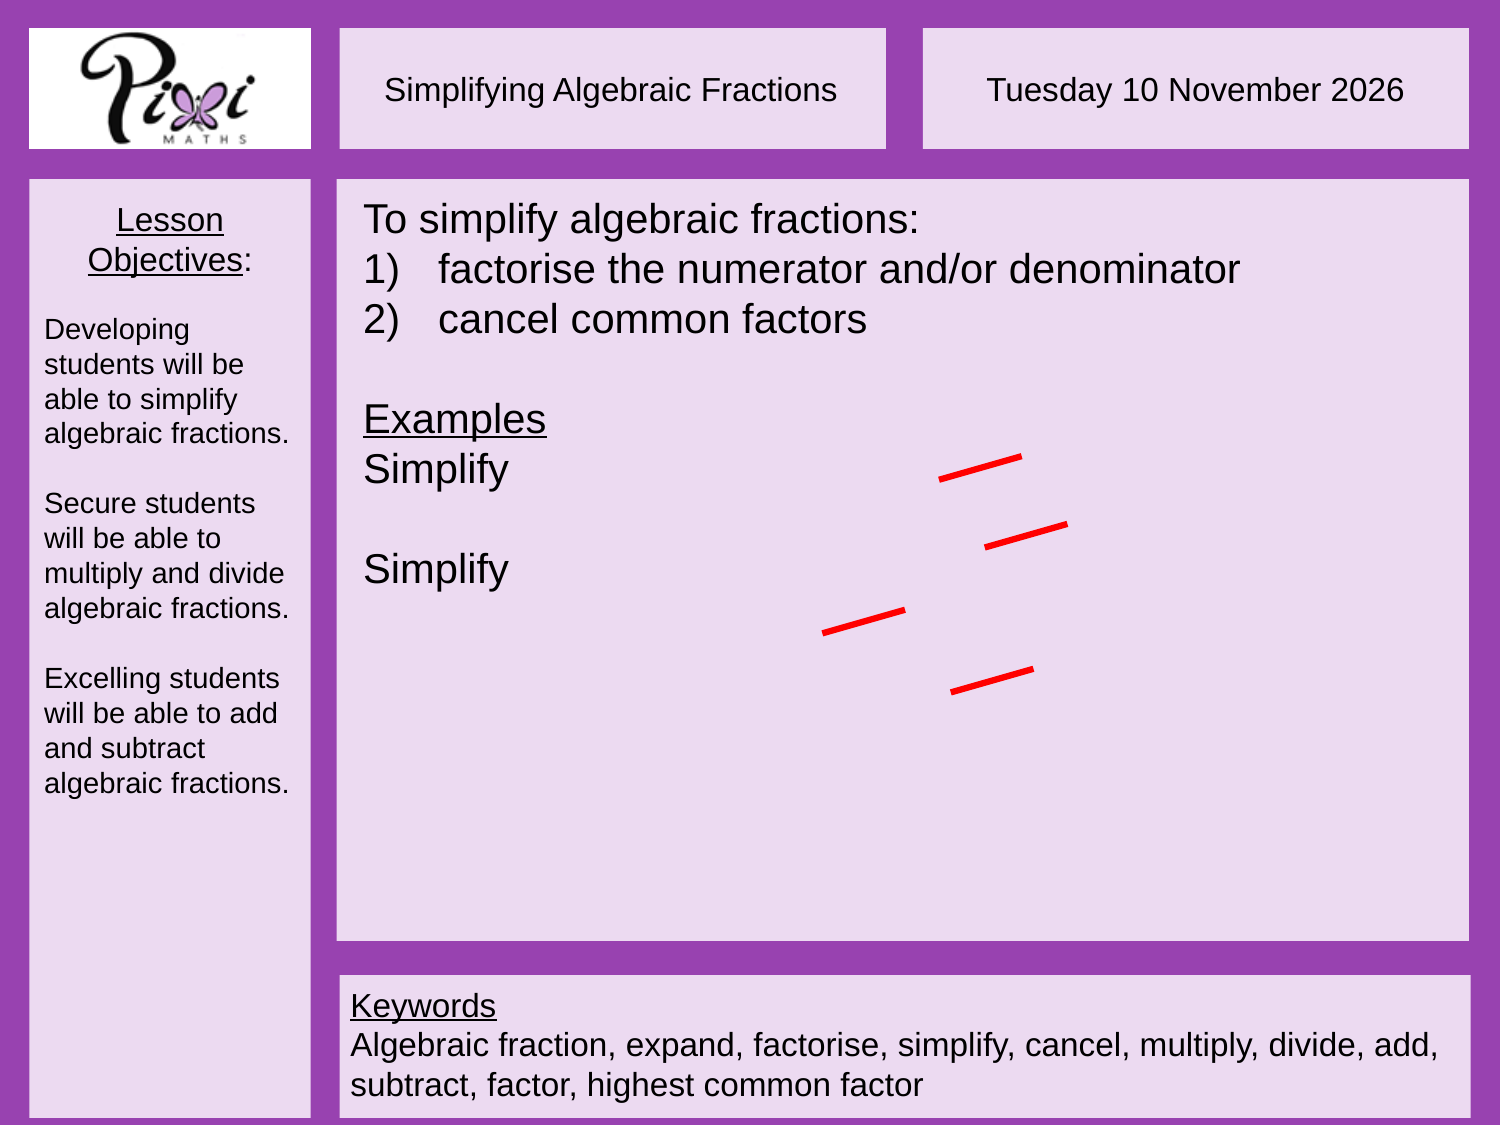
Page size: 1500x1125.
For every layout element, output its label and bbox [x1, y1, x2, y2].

picture [0, 0, 1500, 1125]
text_box [822, 609, 906, 634]
text_box [984, 523, 1068, 548]
text_box [950, 668, 1034, 693]
text_box [938, 455, 1022, 480]
